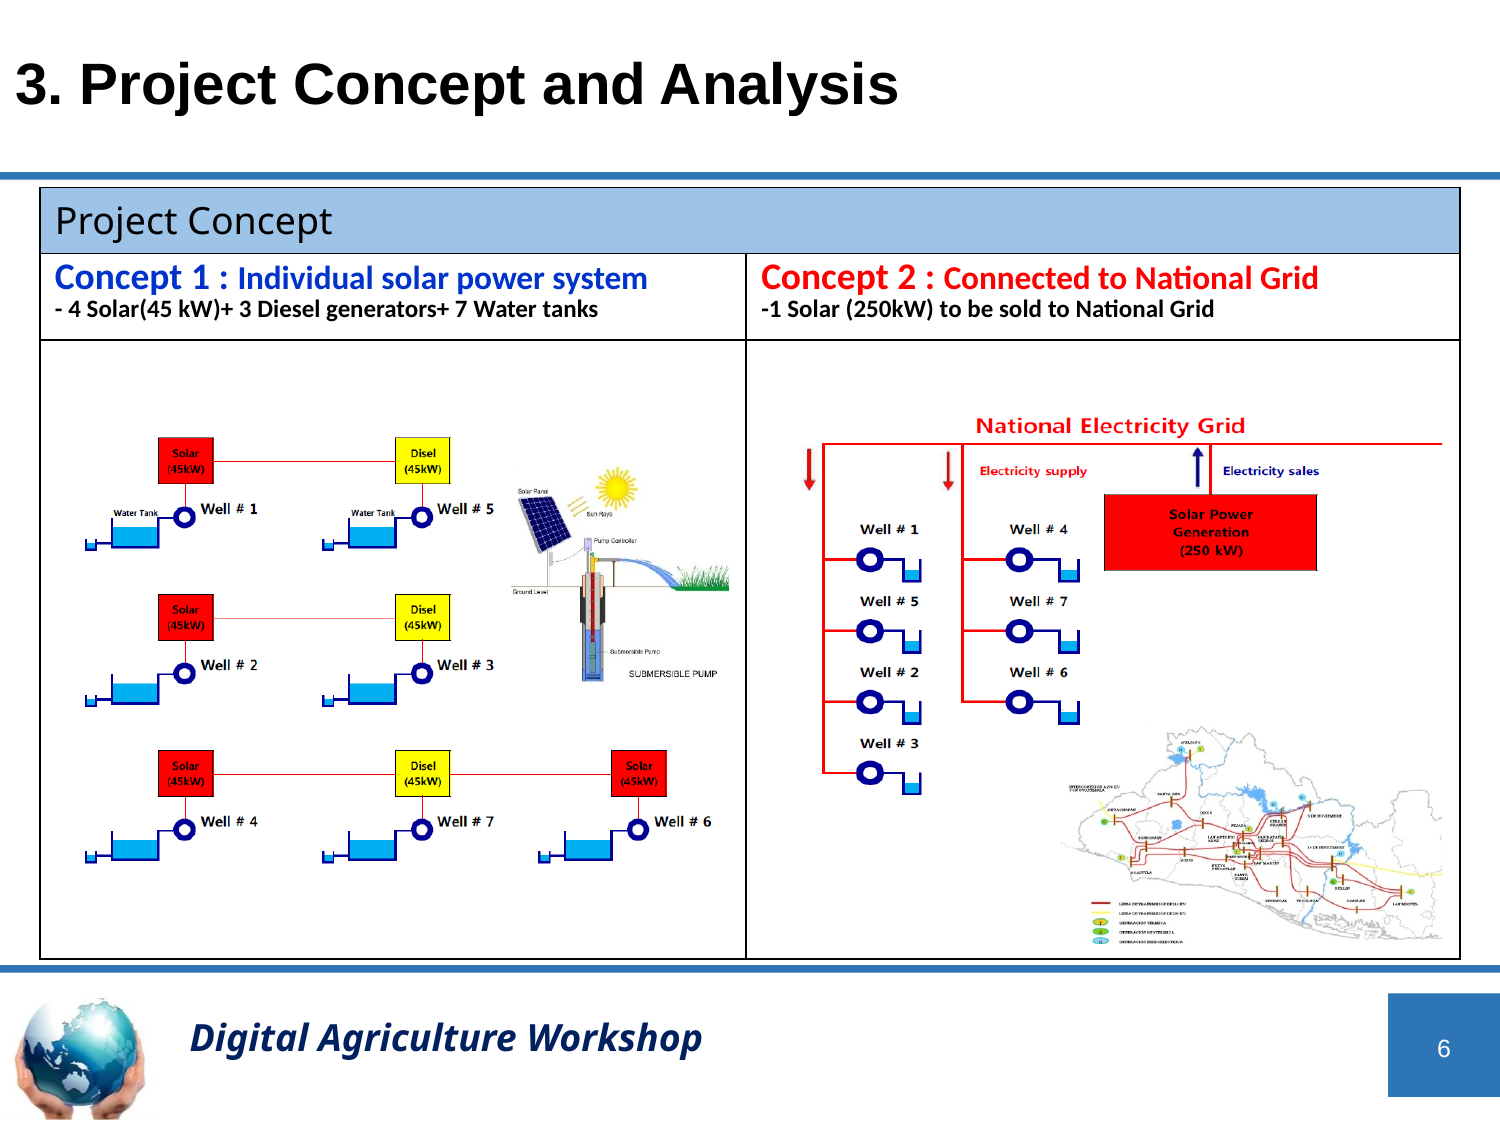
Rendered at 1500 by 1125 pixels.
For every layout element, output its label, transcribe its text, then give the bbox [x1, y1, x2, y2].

table_cell [41, 341, 745, 958]
slide_number 6 [1408, 1017, 1480, 1078]
text_box Digital Agriculture Workshop [158, 1014, 750, 1066]
picture [753, 364, 1443, 944]
picture [2, 979, 158, 1120]
table_cell Concept 1 : Individual solar power system - 4 Solar(45 kW)+ 3 Diesel generators+ 7 Water tanks [41, 254, 745, 339]
table_cell [747, 341, 1459, 958]
title 3. Project Concept and Analysis [0, 6, 1294, 165]
table_header Project Concept [41, 188, 1459, 253]
table_cell Concept 2 : Connected to National Grid -1 Solar (250kW) to be sold to National Grid [747, 254, 1459, 339]
picture [68, 398, 739, 876]
